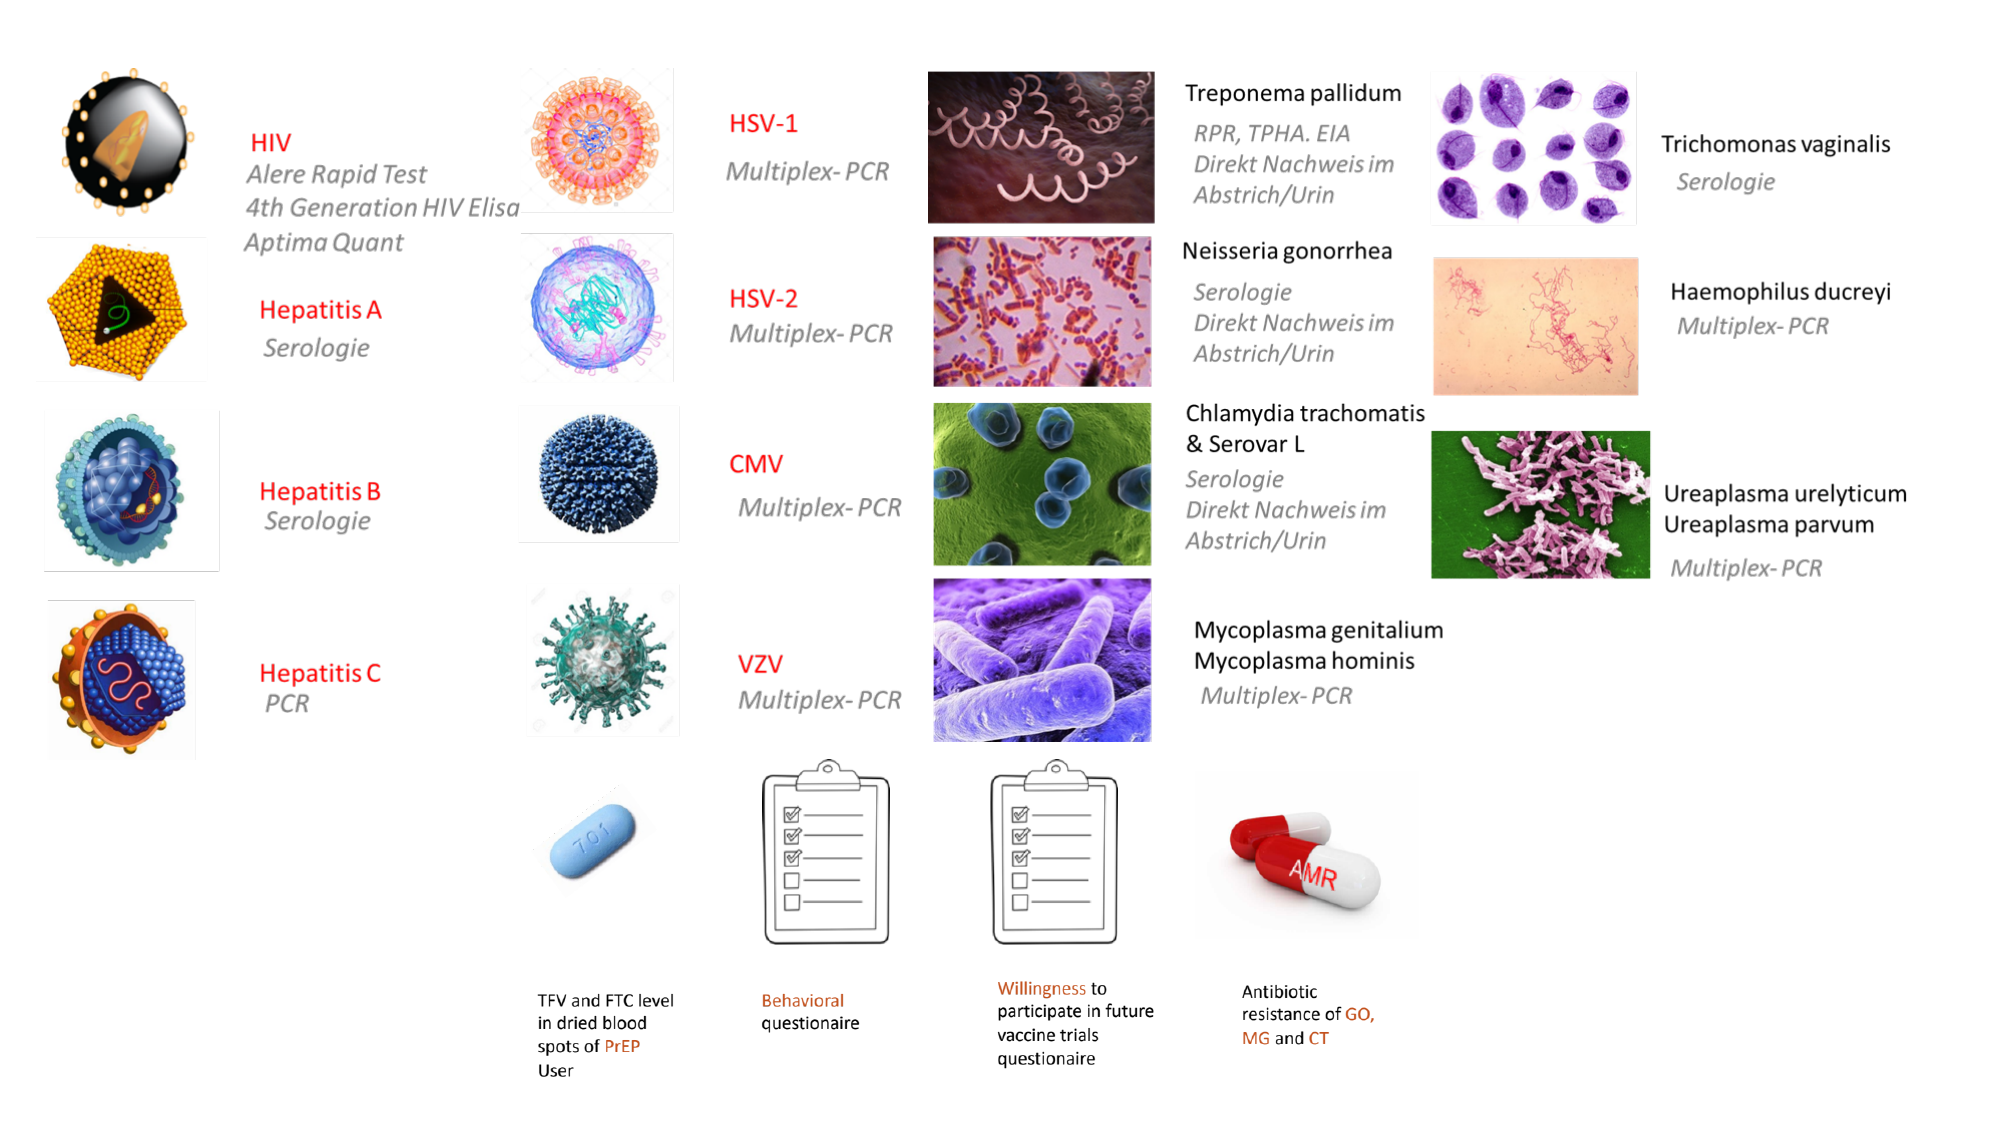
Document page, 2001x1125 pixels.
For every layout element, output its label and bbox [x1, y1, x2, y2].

picture [36, 67, 1924, 1093]
